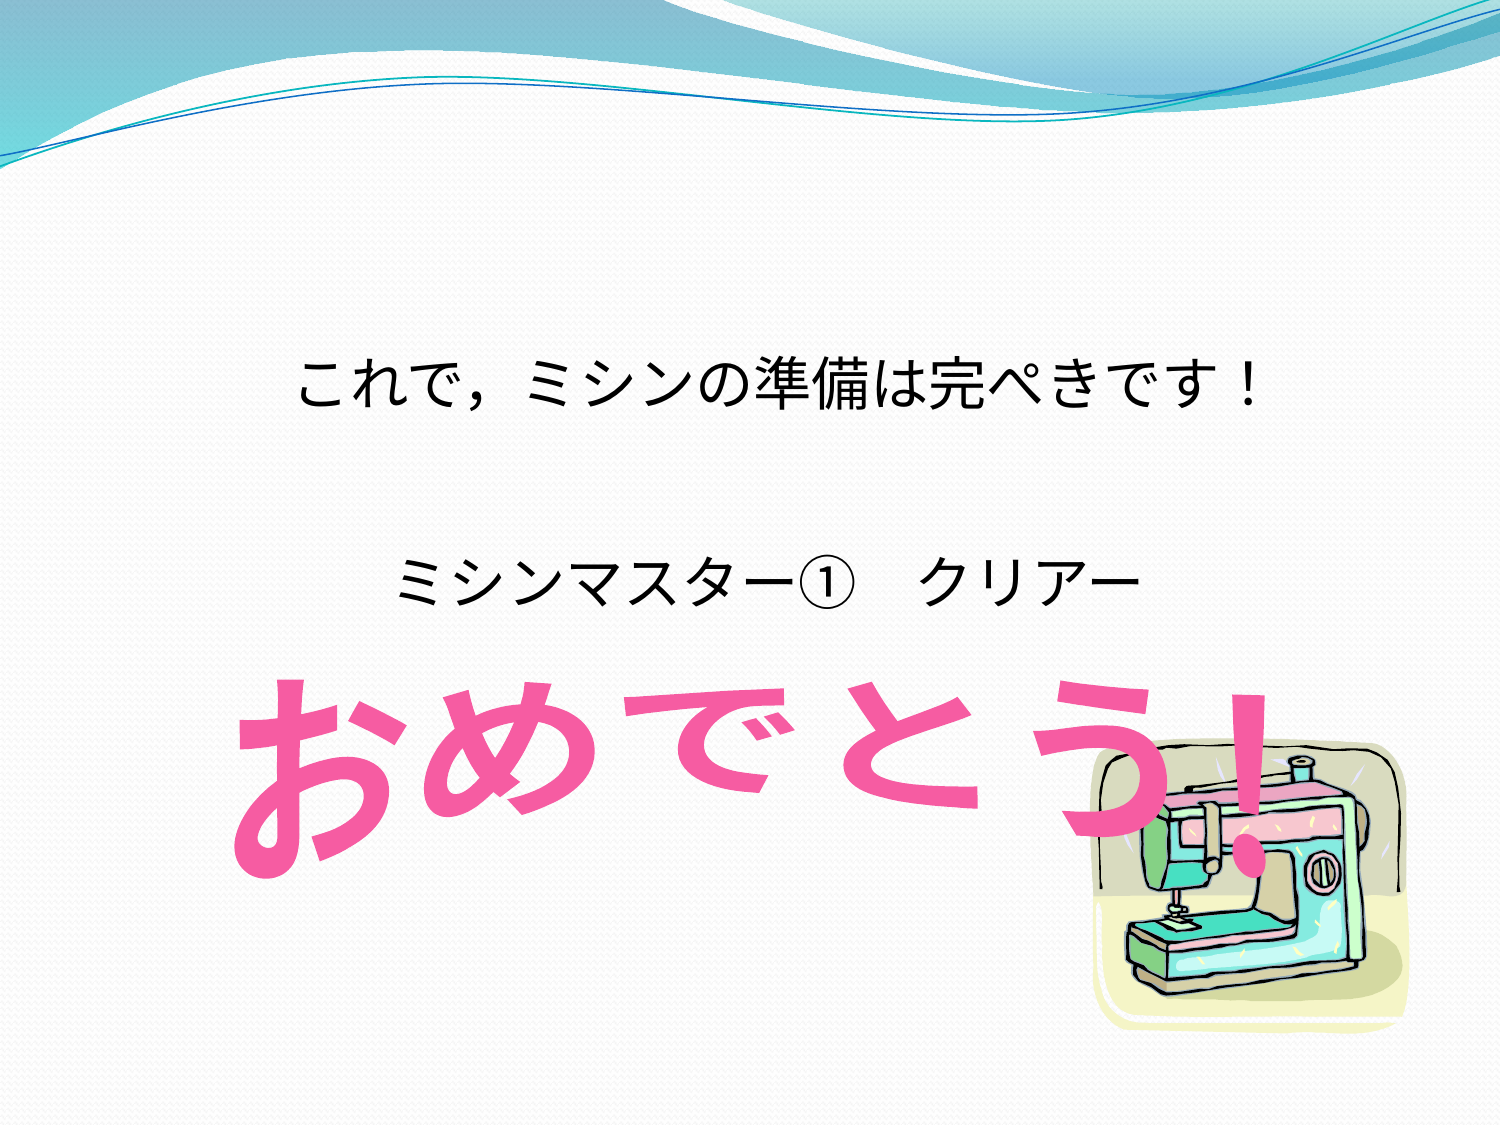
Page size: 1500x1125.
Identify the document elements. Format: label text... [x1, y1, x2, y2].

text_box ミシンマスター① クリアー [199, 539, 1336, 624]
picture [1089, 738, 1410, 1034]
text_box これで，ミシンの準備は完ぺきです！ [187, 339, 1325, 425]
